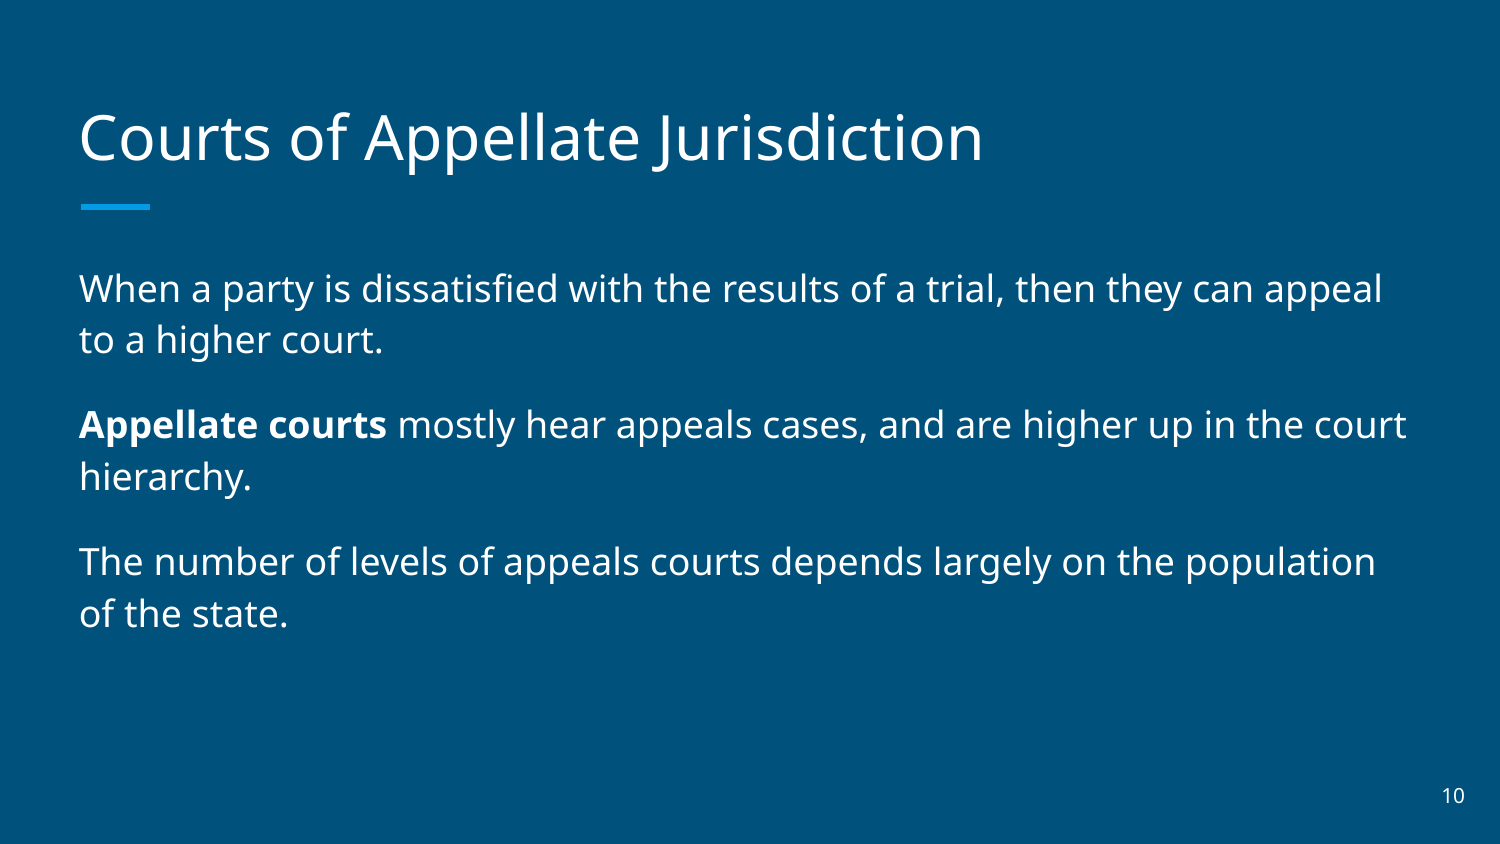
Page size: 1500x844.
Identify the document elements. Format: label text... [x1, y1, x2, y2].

slide_number ‹#› [1389, 764, 1480, 830]
title Courts of Appellate Jurisdiction [63, 75, 1437, 188]
list When a party is dissatisfied with the results of a trial, then they can appeal to a higher court. Appellate courts mostly hear appeals cases, and are higher up in the court hierarchy. The number of levels of appeals courts depends largely on the population of the state. [63, 242, 1437, 748]
